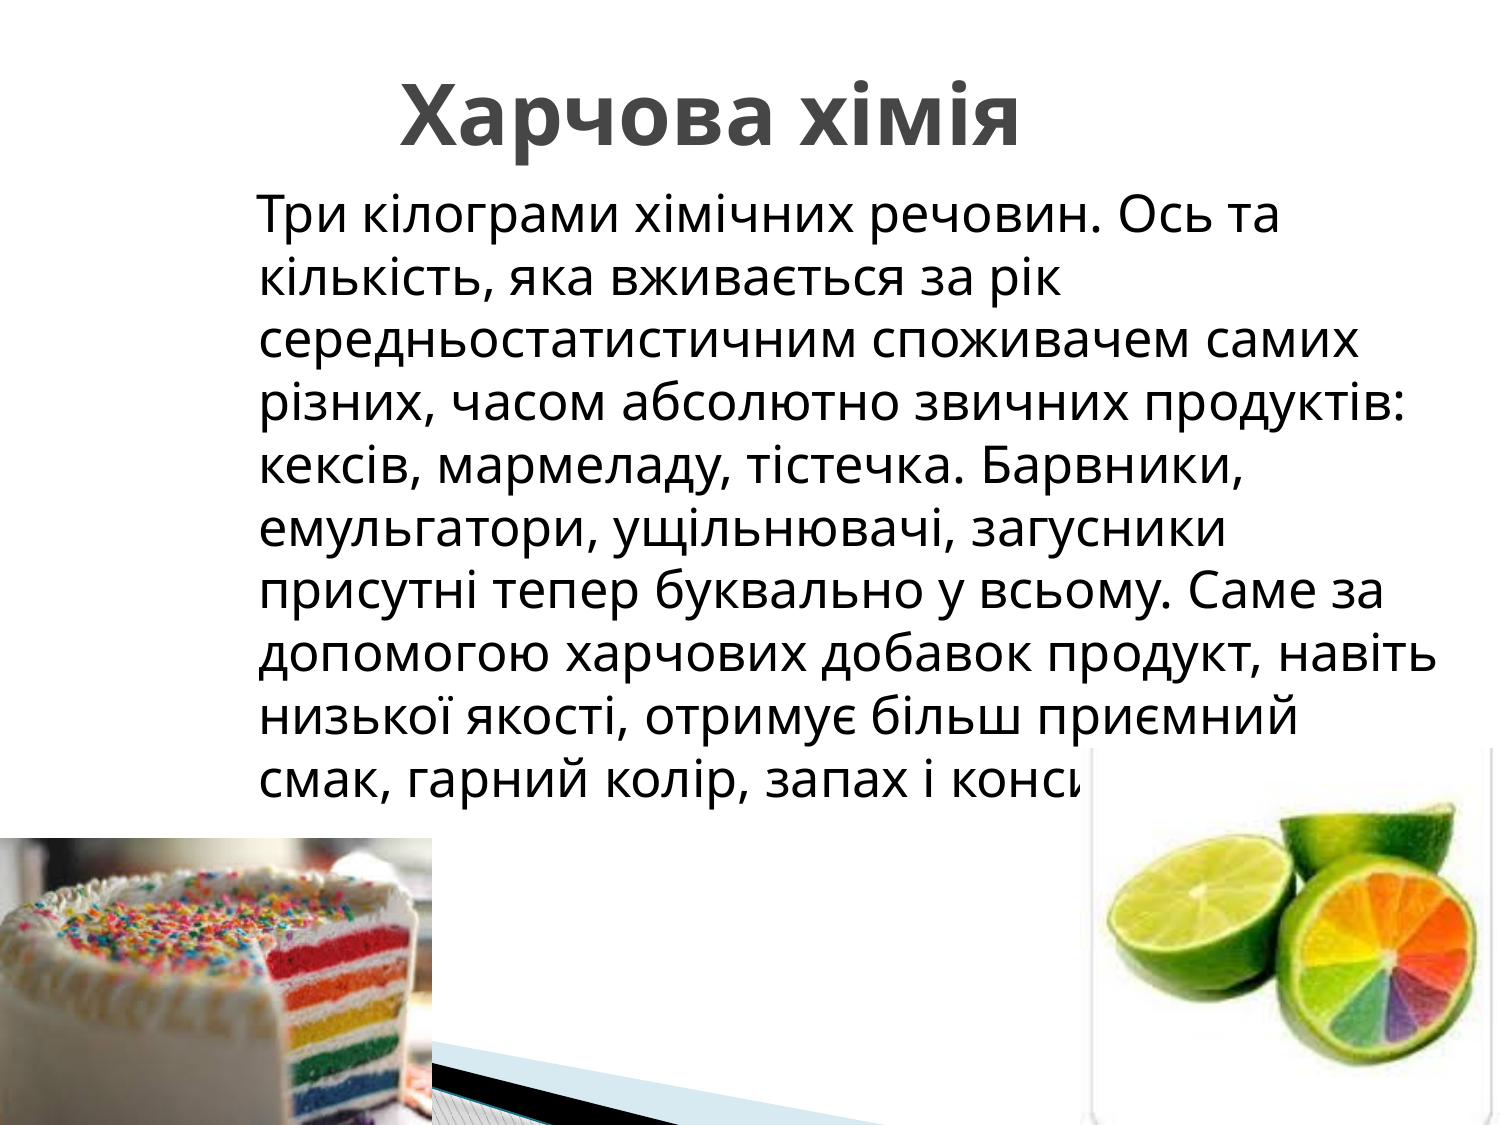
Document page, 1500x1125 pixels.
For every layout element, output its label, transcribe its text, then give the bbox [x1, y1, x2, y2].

picture [0, 838, 432, 1125]
title Харчова хімія [0, 42, 1425, 181]
picture [1080, 748, 1500, 1125]
list Три кілограми хімічних речовин. Ось та кількість, яка вживається за рік середньостатистичним споживачем самих різних, часом абсолютно звичних продуктів: кексів, мармеладу, тістечка. Барвники, емульгатори, ущільнювачі, загусники присутні тепер буквально у всьому. Саме за допомогою харчових добавок продукт, навіть низької якості, отримує більш приємний смак, гарний колір, запах і консистенцію. [183, 172, 1464, 871]
